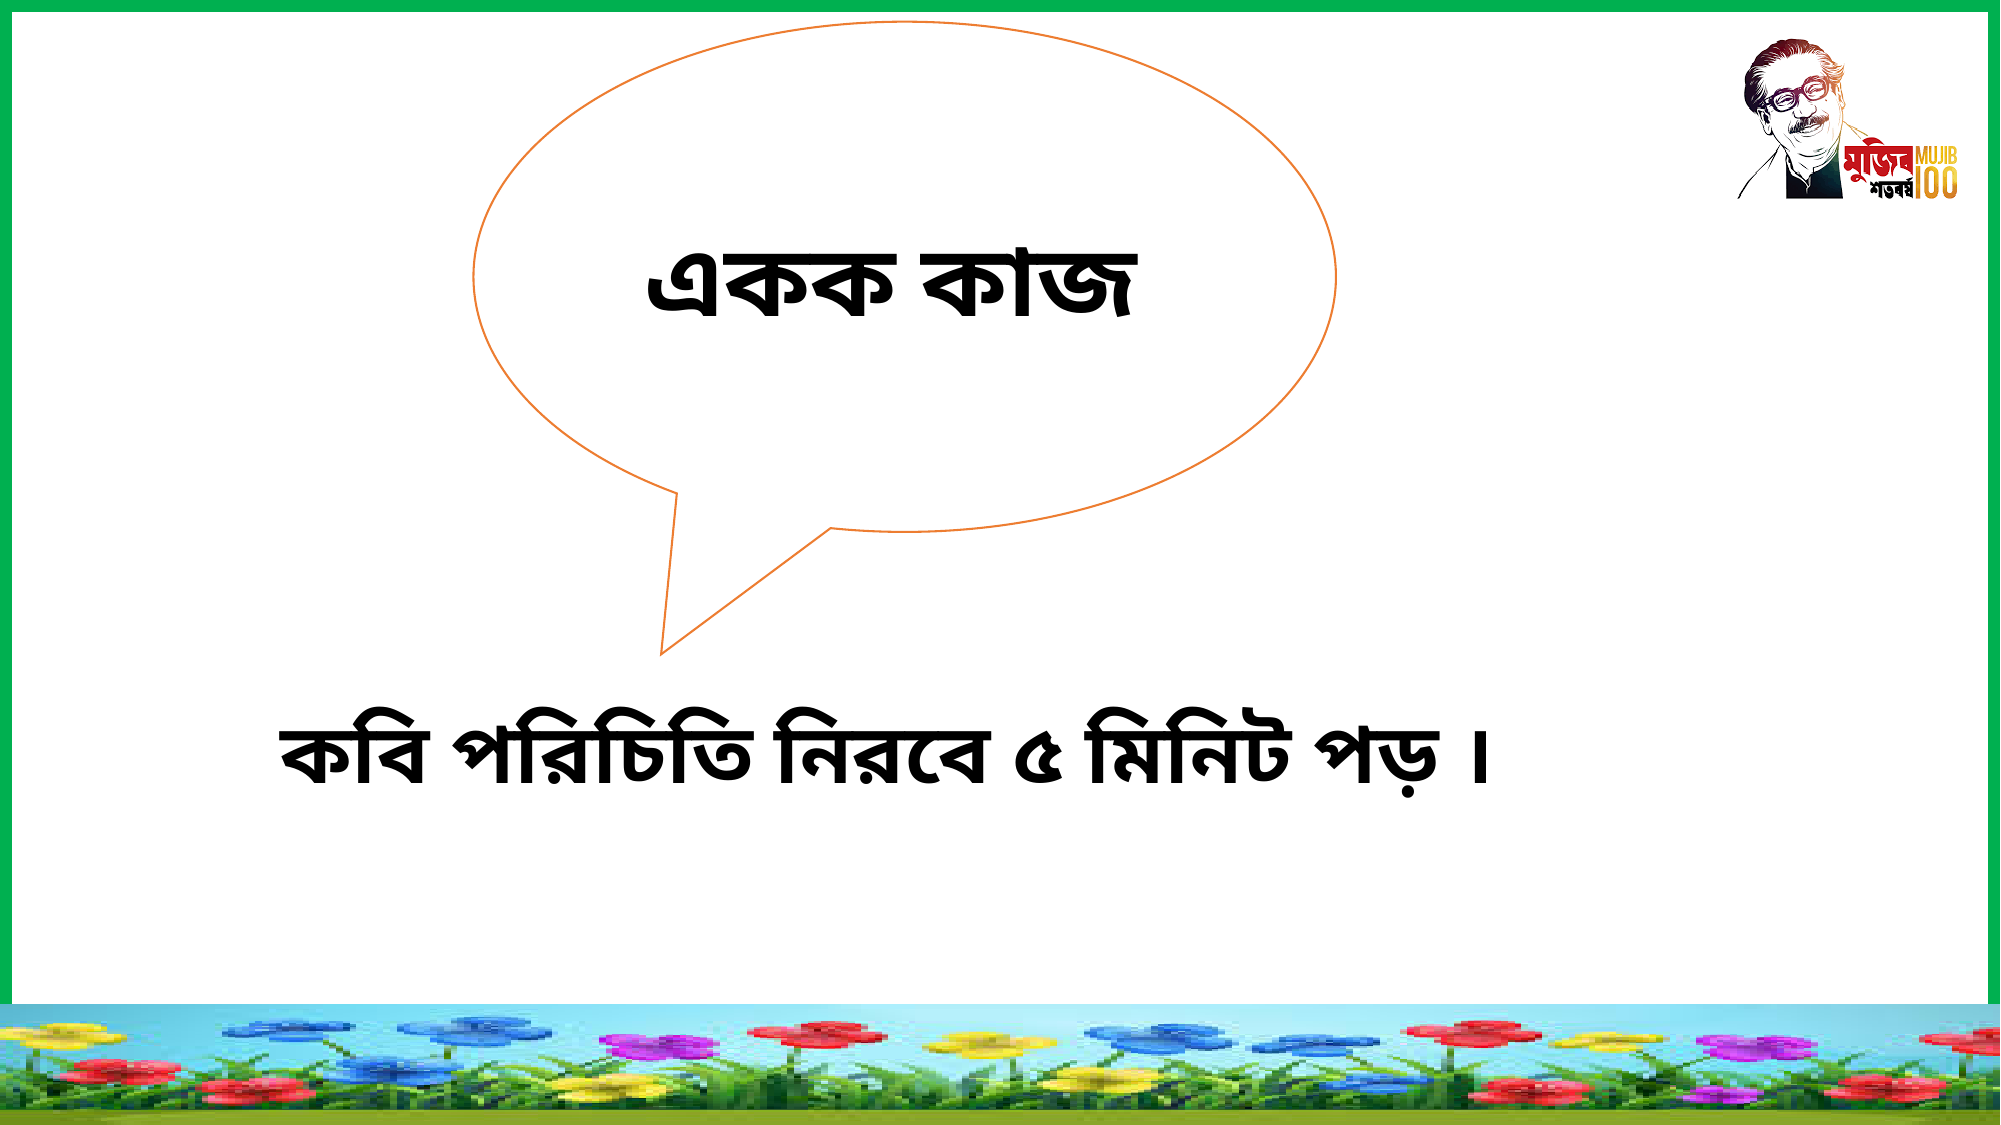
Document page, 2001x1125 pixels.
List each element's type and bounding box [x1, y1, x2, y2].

text_box [0, 0, 2000, 1125]
